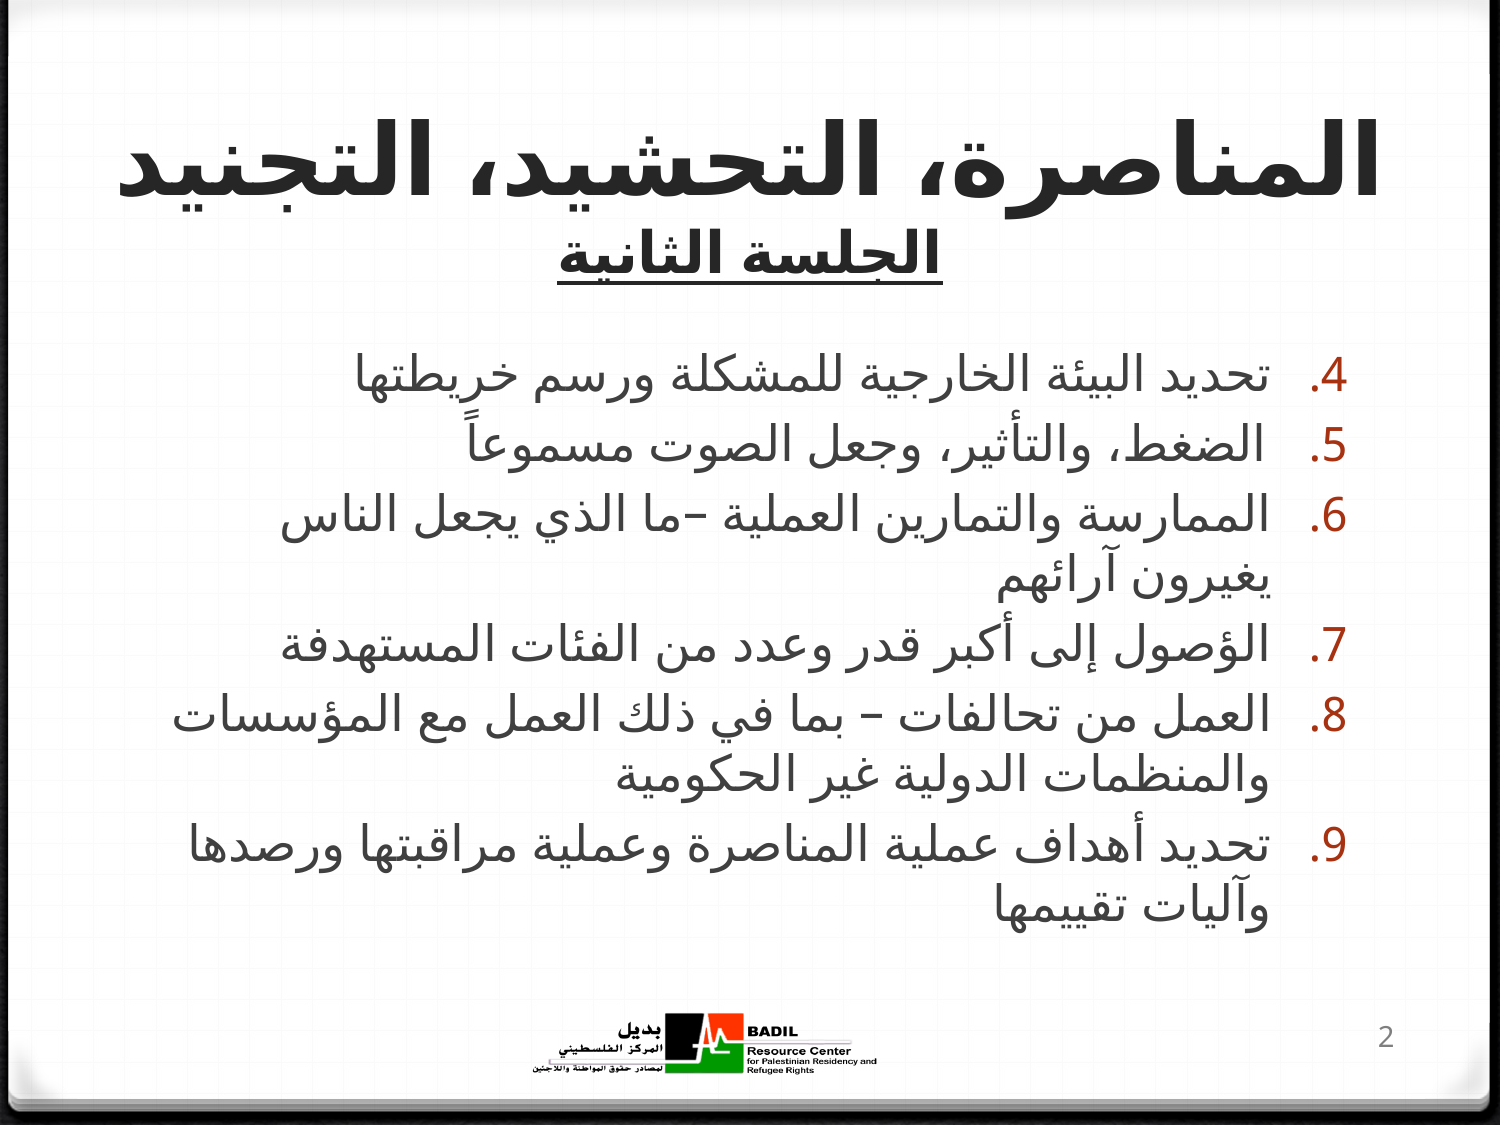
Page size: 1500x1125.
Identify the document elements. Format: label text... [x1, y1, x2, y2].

picture [0, 0, 1500, 1125]
list تحديد البيئة الخارجية للمشكلة ورسم خريطتها الضغط، والتأثير، وجعل الصوت مسموعاً الممارسة والتمارين العملية –ما الذي يجعل الناس يغيرون آرائهم الؤصول إلى أكبر قدر وعدد من الفئات المستهدفة العمل من تحالفات – بما في ذلك العمل مع المؤسسات والمنظمات الدولية غير الحكومية تحديد أهداف عملية المناصرة وعملية مراقبتها ورصدها وآليات تقييمها [137, 334, 1363, 983]
title المناصرة، التحشيد، التجنيد الجلسة الثانية [90, 71, 1410, 309]
slide_number 2 [1059, 1008, 1410, 1069]
